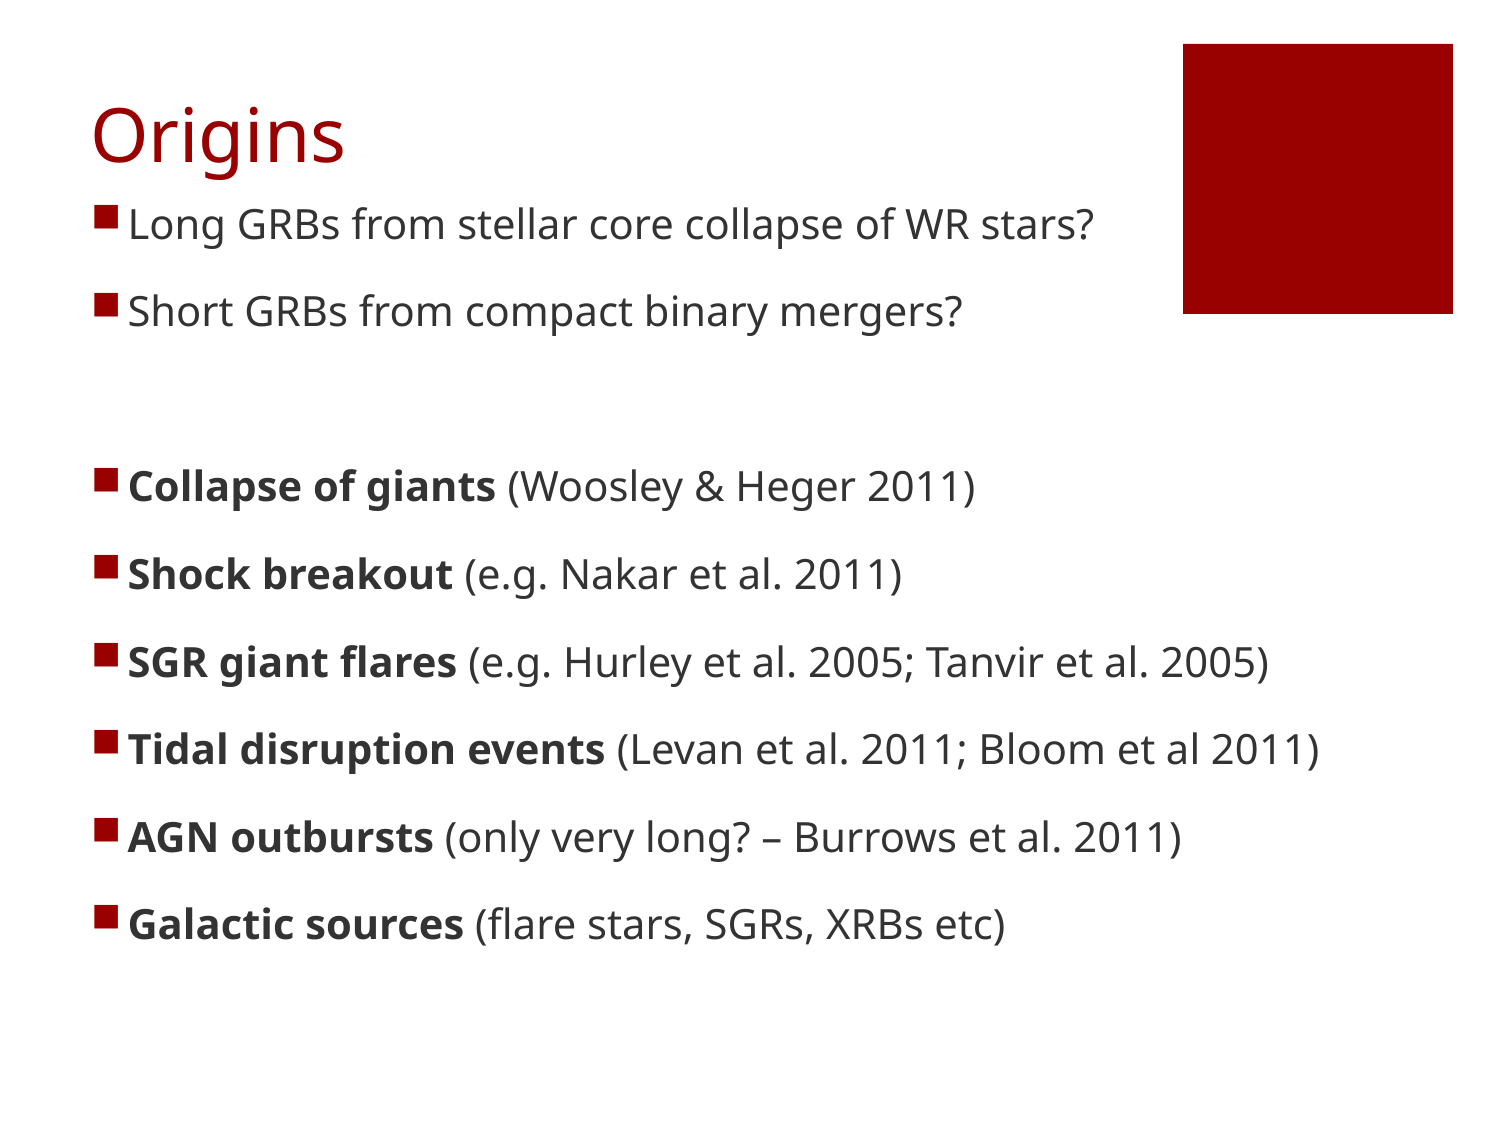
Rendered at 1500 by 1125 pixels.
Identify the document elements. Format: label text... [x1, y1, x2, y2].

list Long GRBs from stellar core collapse of WR stars? Short GRBs from compact binary mergers? Collapse of giants (Woosley & Heger 2011) Shock breakout (e.g. Nakar et al. 2011) SGR giant flares (e.g. Hurley et al. 2005; Tanvir et al. 2005) Tidal disruption events (Levan et al. 2011; Bloom et al 2011) AGN outbursts (only very long? – Burrows et al. 2011) Galactic sources (flare stars, SGRs, XRBs etc) [75, 189, 1478, 1082]
title Origins [75, 56, 1143, 185]
